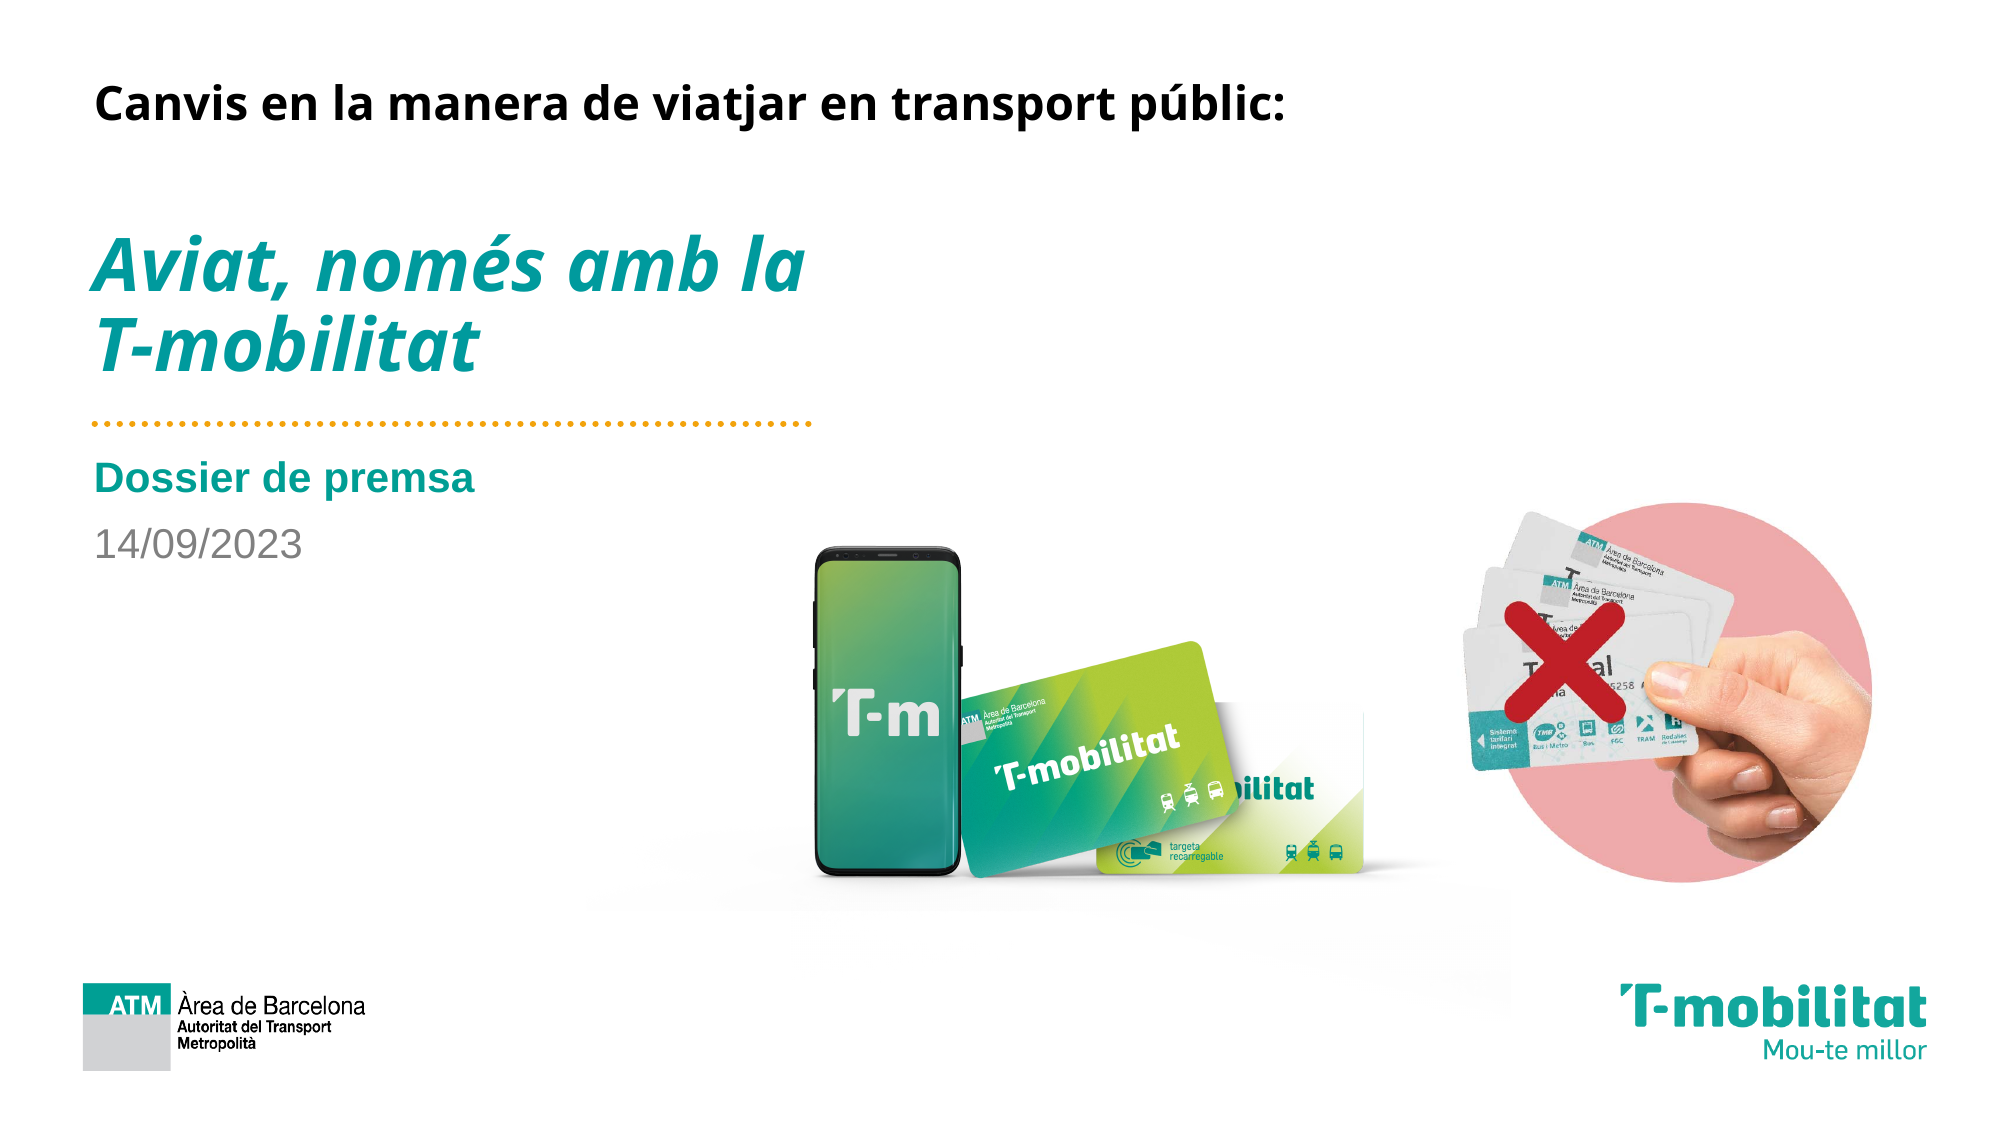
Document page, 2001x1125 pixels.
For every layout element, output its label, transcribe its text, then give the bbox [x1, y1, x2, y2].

text_box [63, 887, 629, 1075]
picture [1599, 967, 1959, 1078]
list Dossier de premsa [79, 448, 901, 510]
list Canvis en la manera de viatjar en transport públic: Aviat, només amb la T-mobilitat [79, 72, 1755, 399]
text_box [586, 498, 1511, 1022]
list 14/09/2023 [79, 514, 586, 575]
picture [79, 980, 368, 1078]
picture [1388, 488, 1930, 927]
